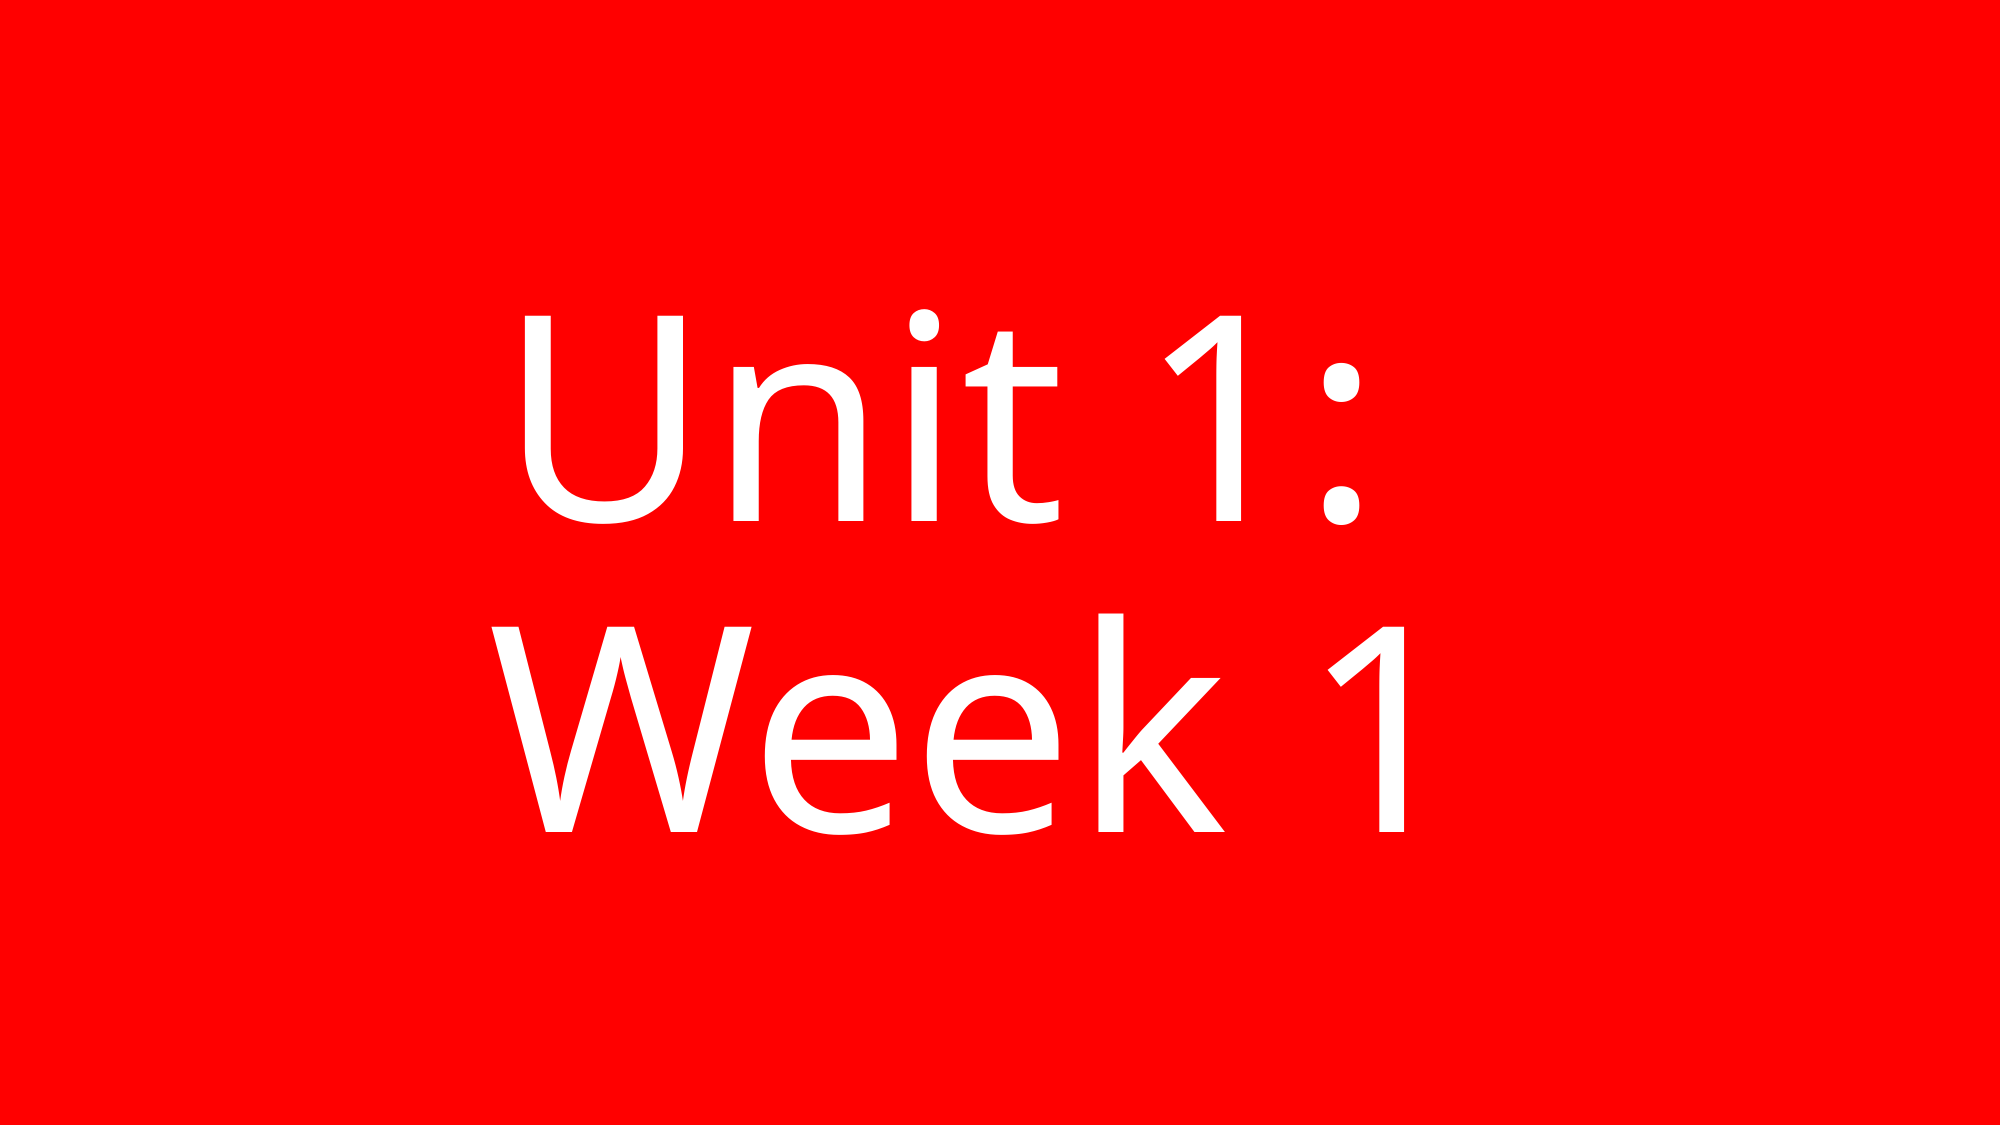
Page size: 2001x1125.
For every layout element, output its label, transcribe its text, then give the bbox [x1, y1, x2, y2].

title Unit 1: Week 1 [227, 68, 1728, 902]
